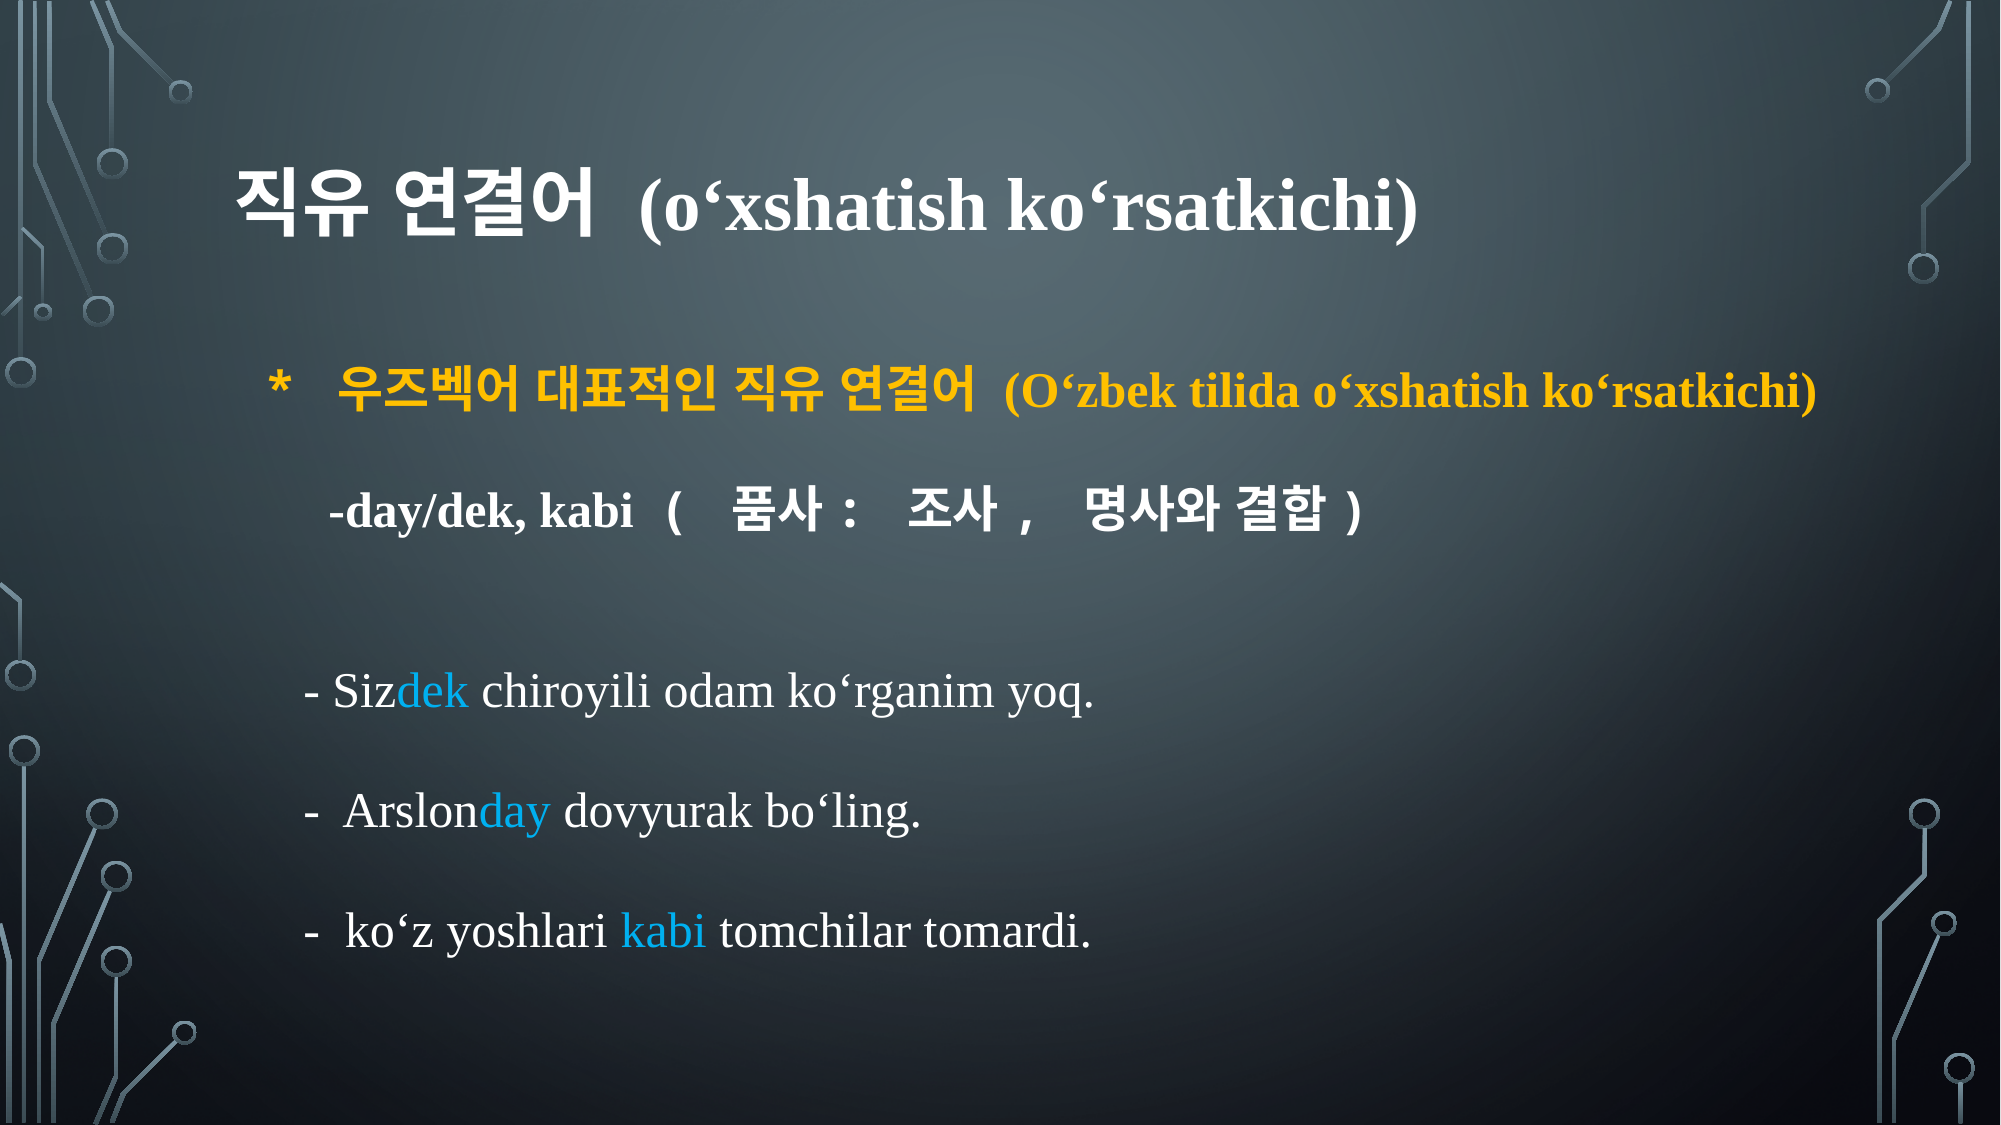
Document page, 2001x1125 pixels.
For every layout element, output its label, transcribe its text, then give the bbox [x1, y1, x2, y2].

text_box 직유 연결어 (o‘xshatish ko‘rsatkichi) [218, 148, 1435, 253]
text_box * 우즈벡어 대표적인 직유 연결어 (O‘zbek tilida o‘xshatish ko‘rsatkichi) -day/dek, kabi ( 품사: 조사, 명사와 결합) - Sizdek chiroyili odam ko‘rganim yoq. - Arslonday dovyurak bo‘ling. - ko‘z yoshlari kabi tomchilar tomardi. [251, 350, 1833, 966]
